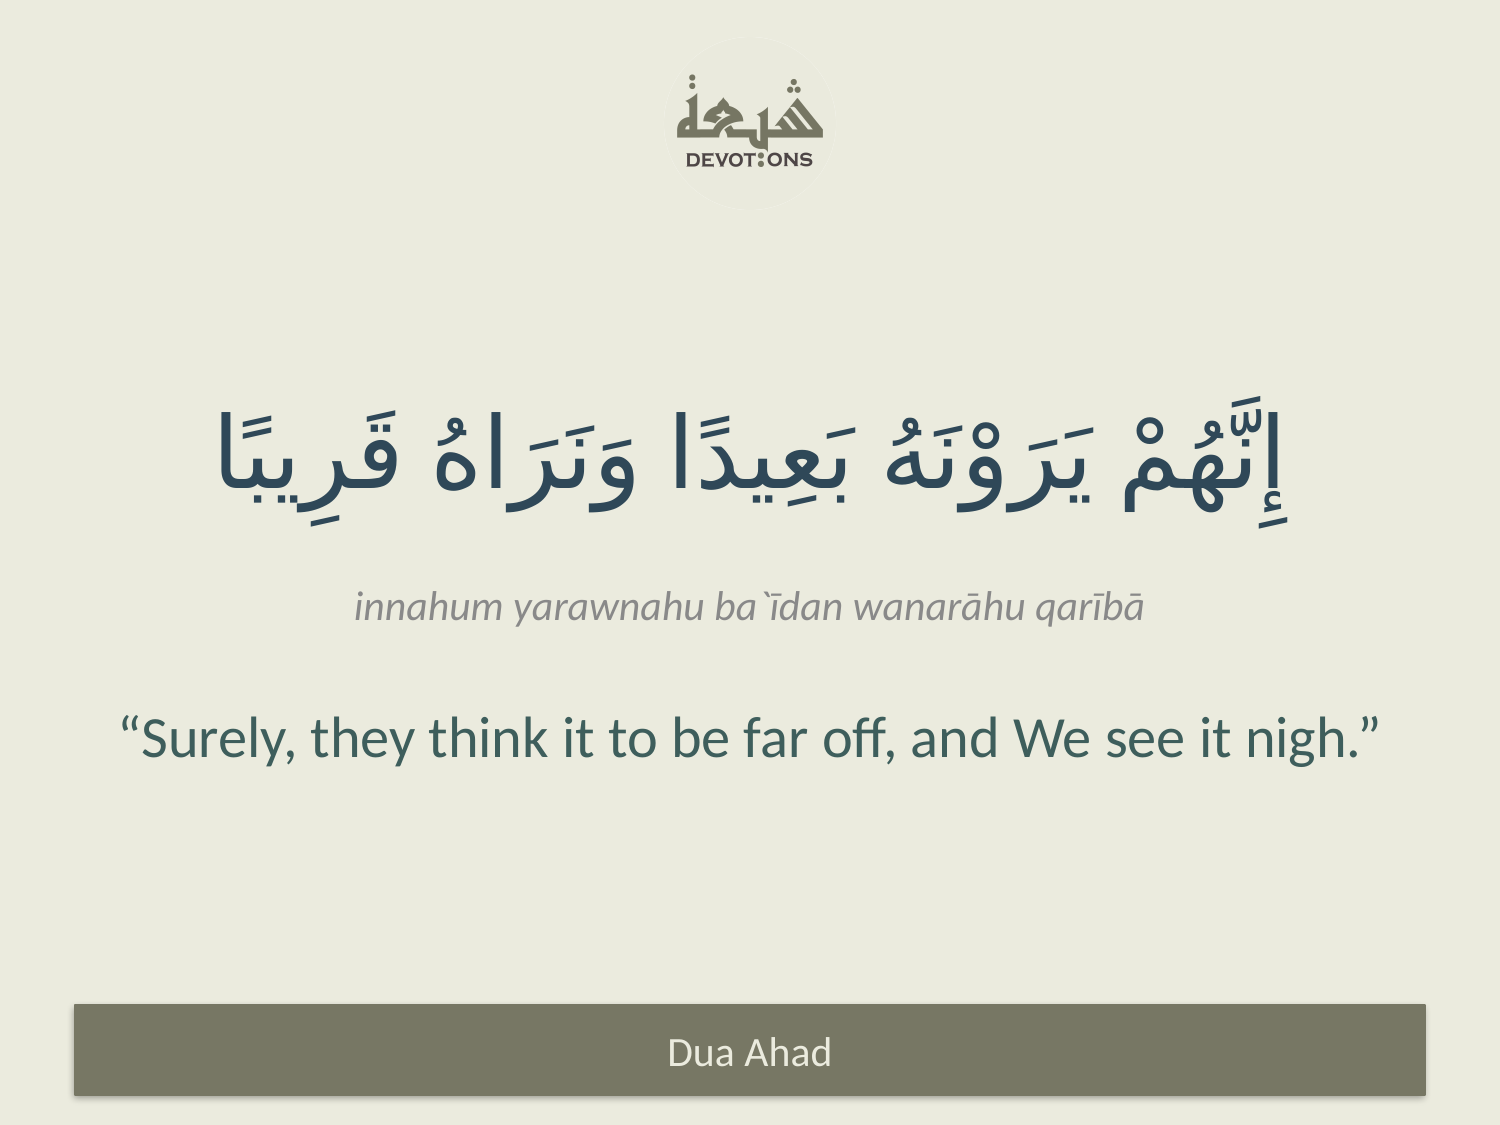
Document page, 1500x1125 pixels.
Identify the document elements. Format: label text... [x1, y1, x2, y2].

text_box إِنَّهُمْ يَرَوْنَهُ بَعِيدًا وَنَرَاهُ قَرِيبًا innahum yarawnahu ba`īdan wanarāhu qarībā “Surely, they think it to be far off, and We see it nigh.” [74, 381, 1425, 776]
picture [656, 29, 844, 218]
text_box [74, 1004, 1426, 1096]
text_box Dua Ahad [652, 1017, 848, 1083]
